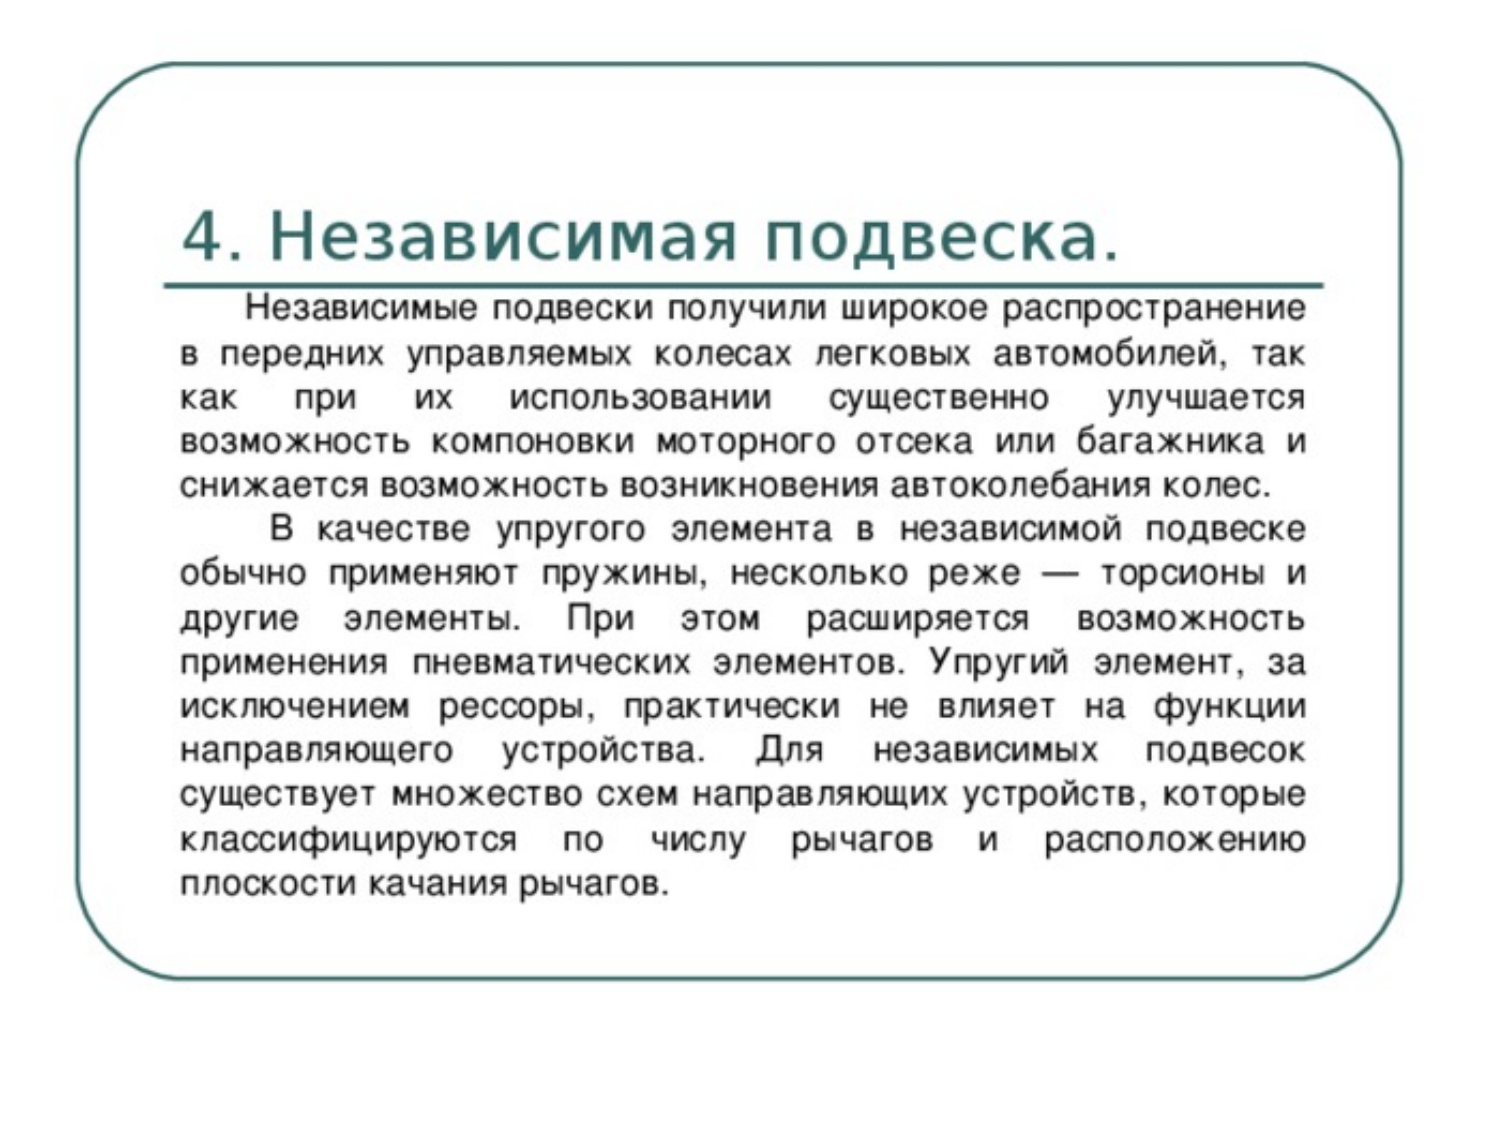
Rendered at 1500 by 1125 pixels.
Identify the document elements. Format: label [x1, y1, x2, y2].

picture [52, 30, 1424, 1059]
